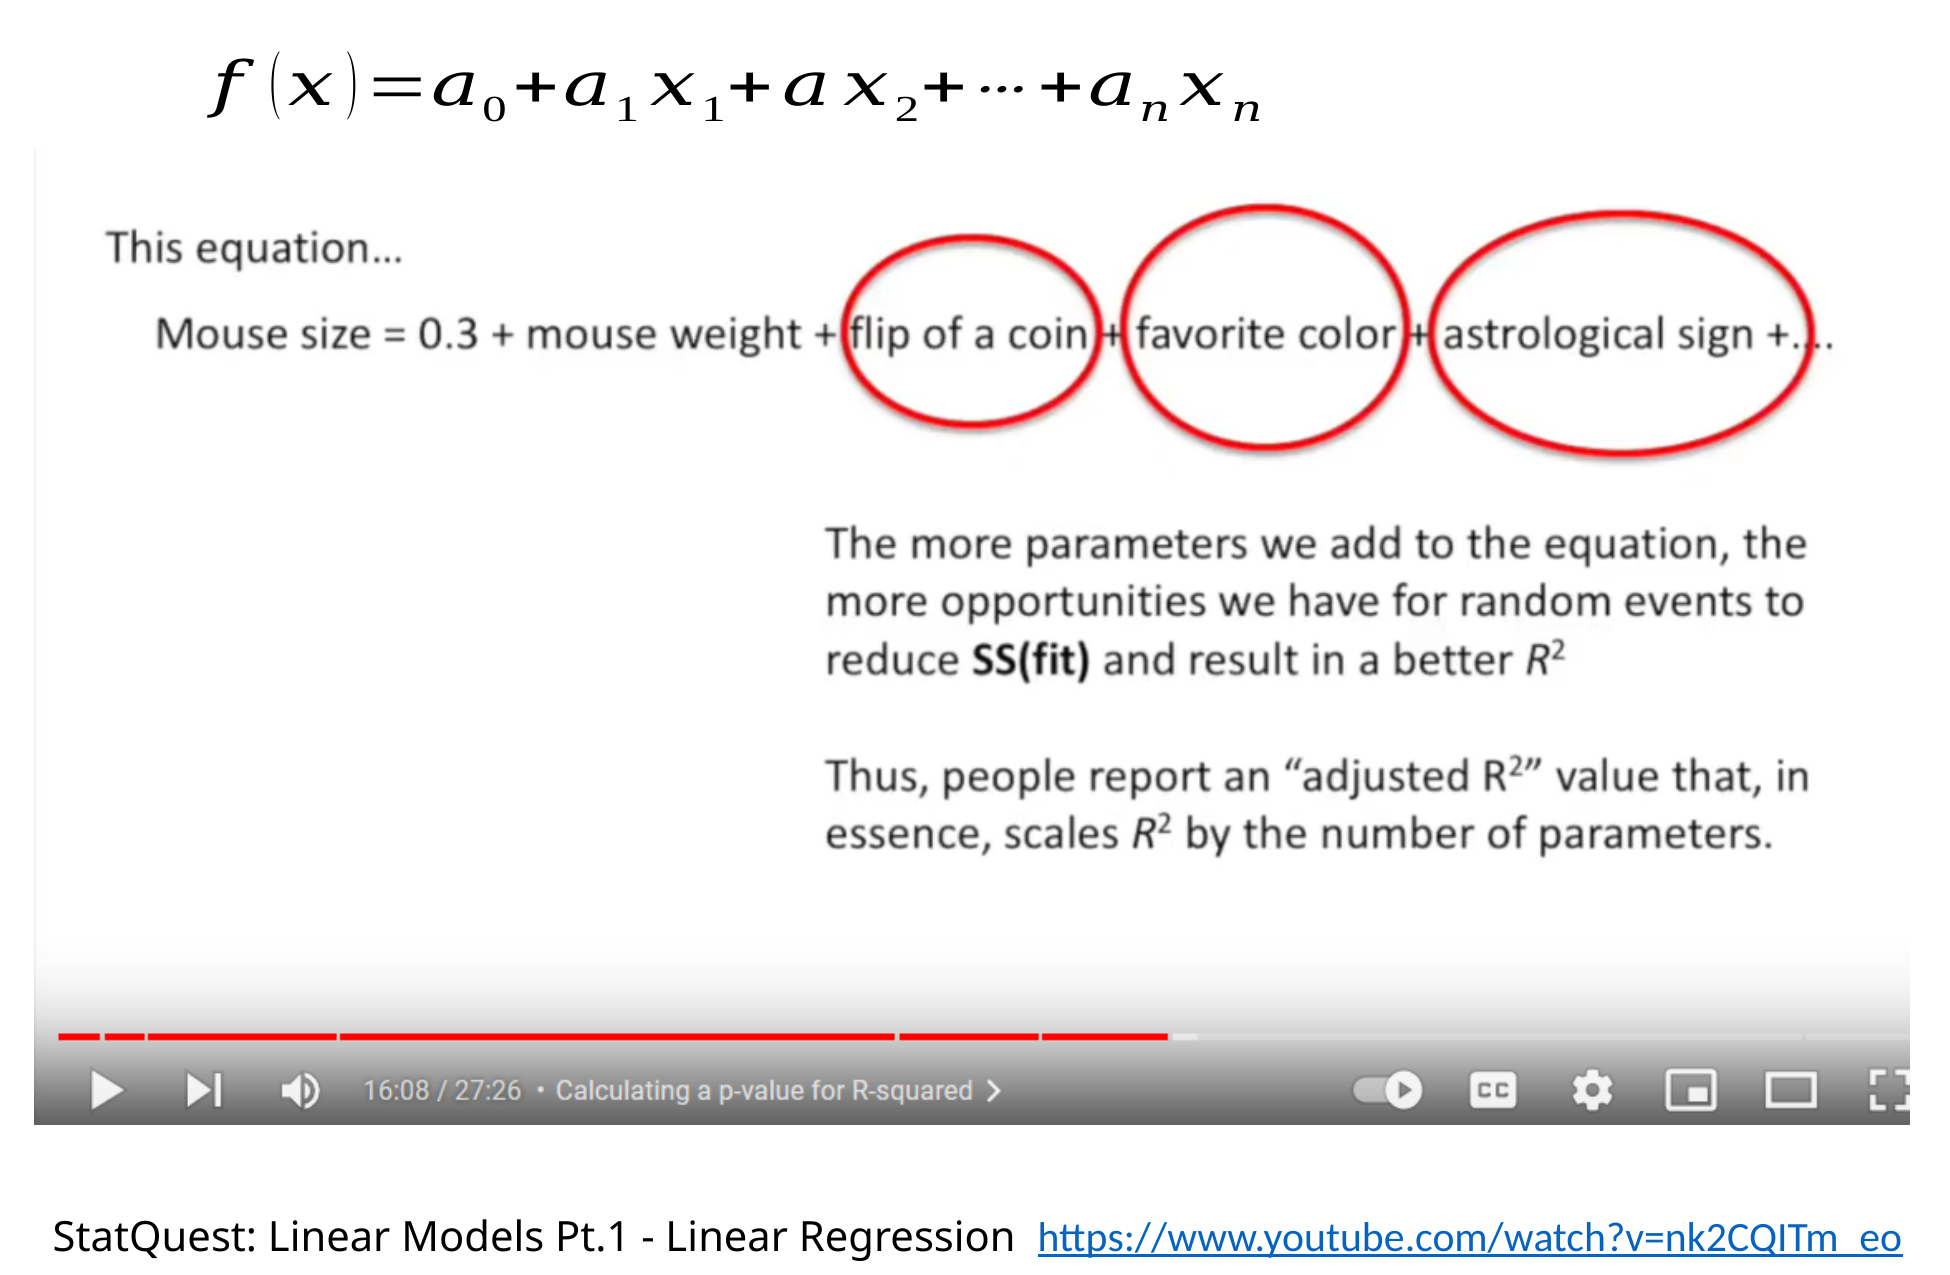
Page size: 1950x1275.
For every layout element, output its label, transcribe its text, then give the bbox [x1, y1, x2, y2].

picture [33, 149, 1910, 1125]
text_box StatQuest: Linear Models Pt.1 - Linear Regression https://www.youtube.com/watch?v=nk2CQITm_eo [37, 1202, 1950, 1267]
